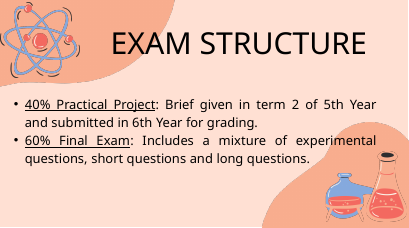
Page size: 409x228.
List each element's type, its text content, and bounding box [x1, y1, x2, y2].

text_box EXAM STRUCTURE [83, 18, 394, 61]
text_box [0, 2, 80, 78]
text_box [325, 173, 366, 222]
text_box [0, 0, 176, 93]
text_box 40% Practical Project: Brief given in term 2 of 5th Year and submitted in 6th Year for grading. 60% Final Exam: Includes a mixture of experimental questions, short questions and long questions. [2, 93, 377, 167]
text_box [366, 151, 407, 222]
text_box [260, 118, 409, 228]
